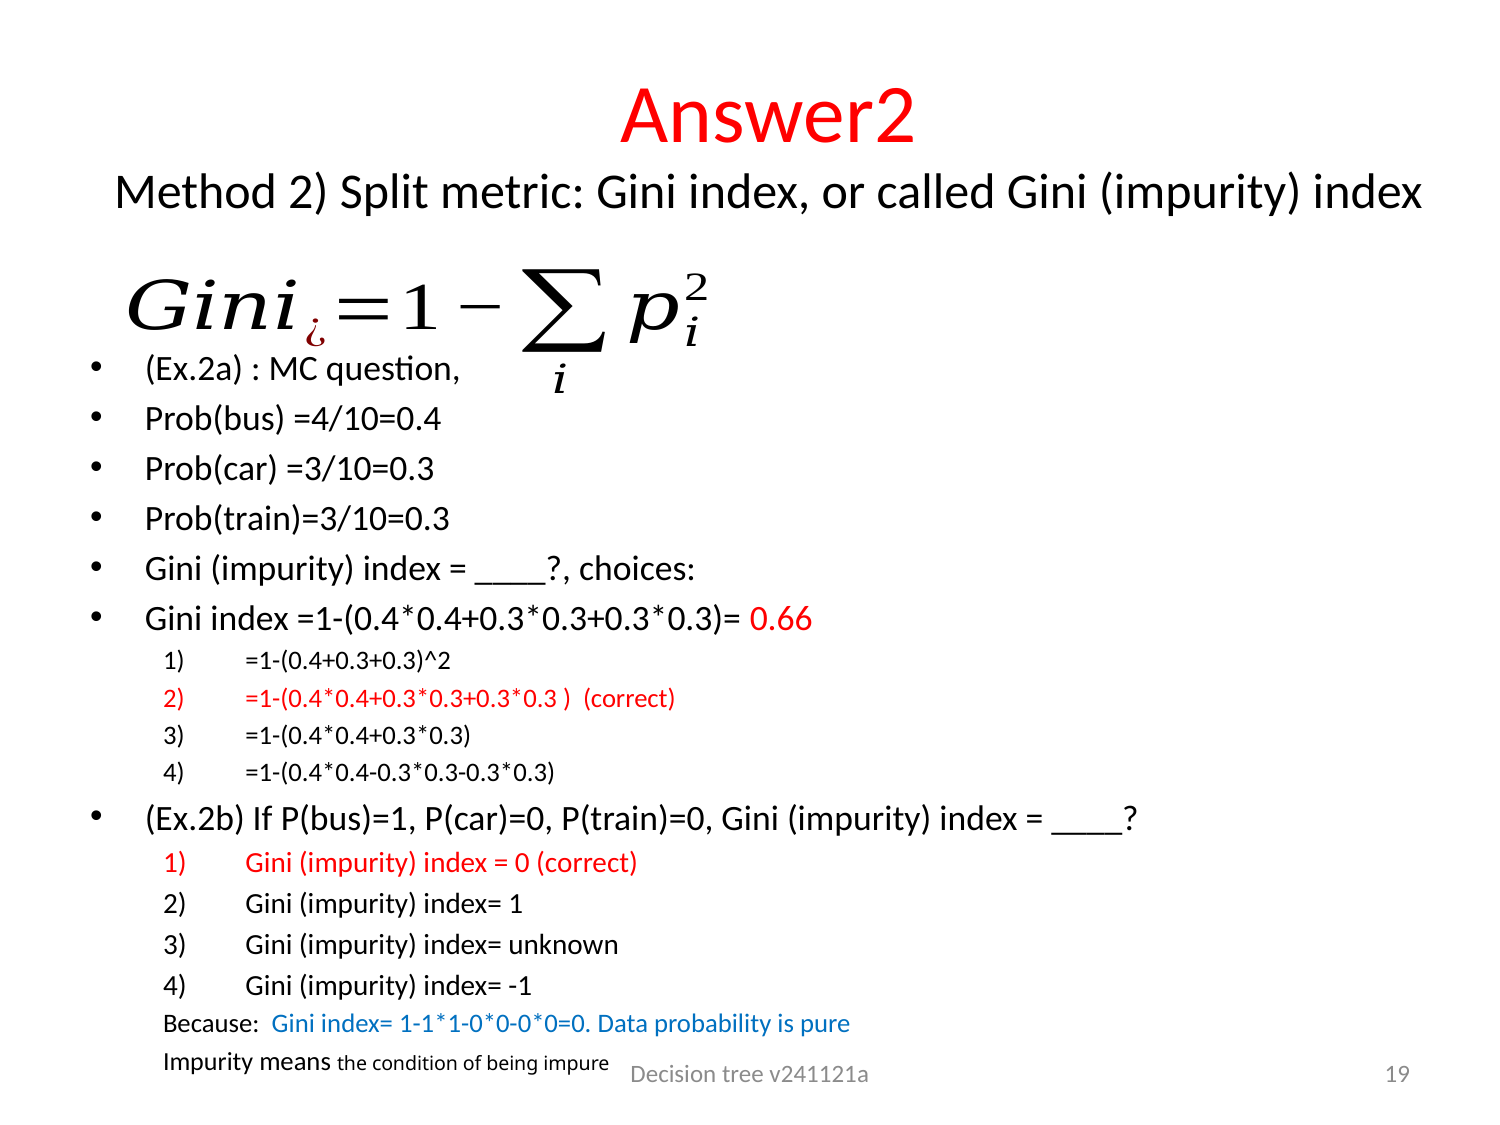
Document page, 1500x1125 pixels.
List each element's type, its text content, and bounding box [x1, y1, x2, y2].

slide_number 19 [1074, 1042, 1425, 1103]
list (Ex.2a) : MC question, Prob(bus) =4/10=0.4 Prob(car) =3/10=0.3 Prob(train)=3/10=0.3 Gini (impurity) index = ____?, choices: Gini index =1-(0.4*0.4+0.3*0.3+0.3*0.3)= 0.66 =1-(0.4+0.3+0.3)^2 =1-(0.4*0.4+0.3*0.3+0.3*0.3 ) (correct) =1-(0.4*0.4+0.3*0.3) =1-(0.4*0.4-0.3*0.3-0.3*0.3) (Ex.2b) If P(bus)=1, P(car)=0, P(train)=0, Gini (impurity) index = ____? Gini (impurity) index = 0 (correct) Gini (impurity) index= 1 Gini (impurity) index= unknown Gini (impurity) index= -1 Because: Gini index= 1-1*1-0*0-0*0=0. Data probability is pure Impurity means the condition of being impure [75, 262, 1425, 1103]
footer Decision tree v241121a [512, 1042, 988, 1103]
title Answer2 Method 2) Split metric: Gini index, or called Gini (impurity) index [75, 45, 1463, 233]
